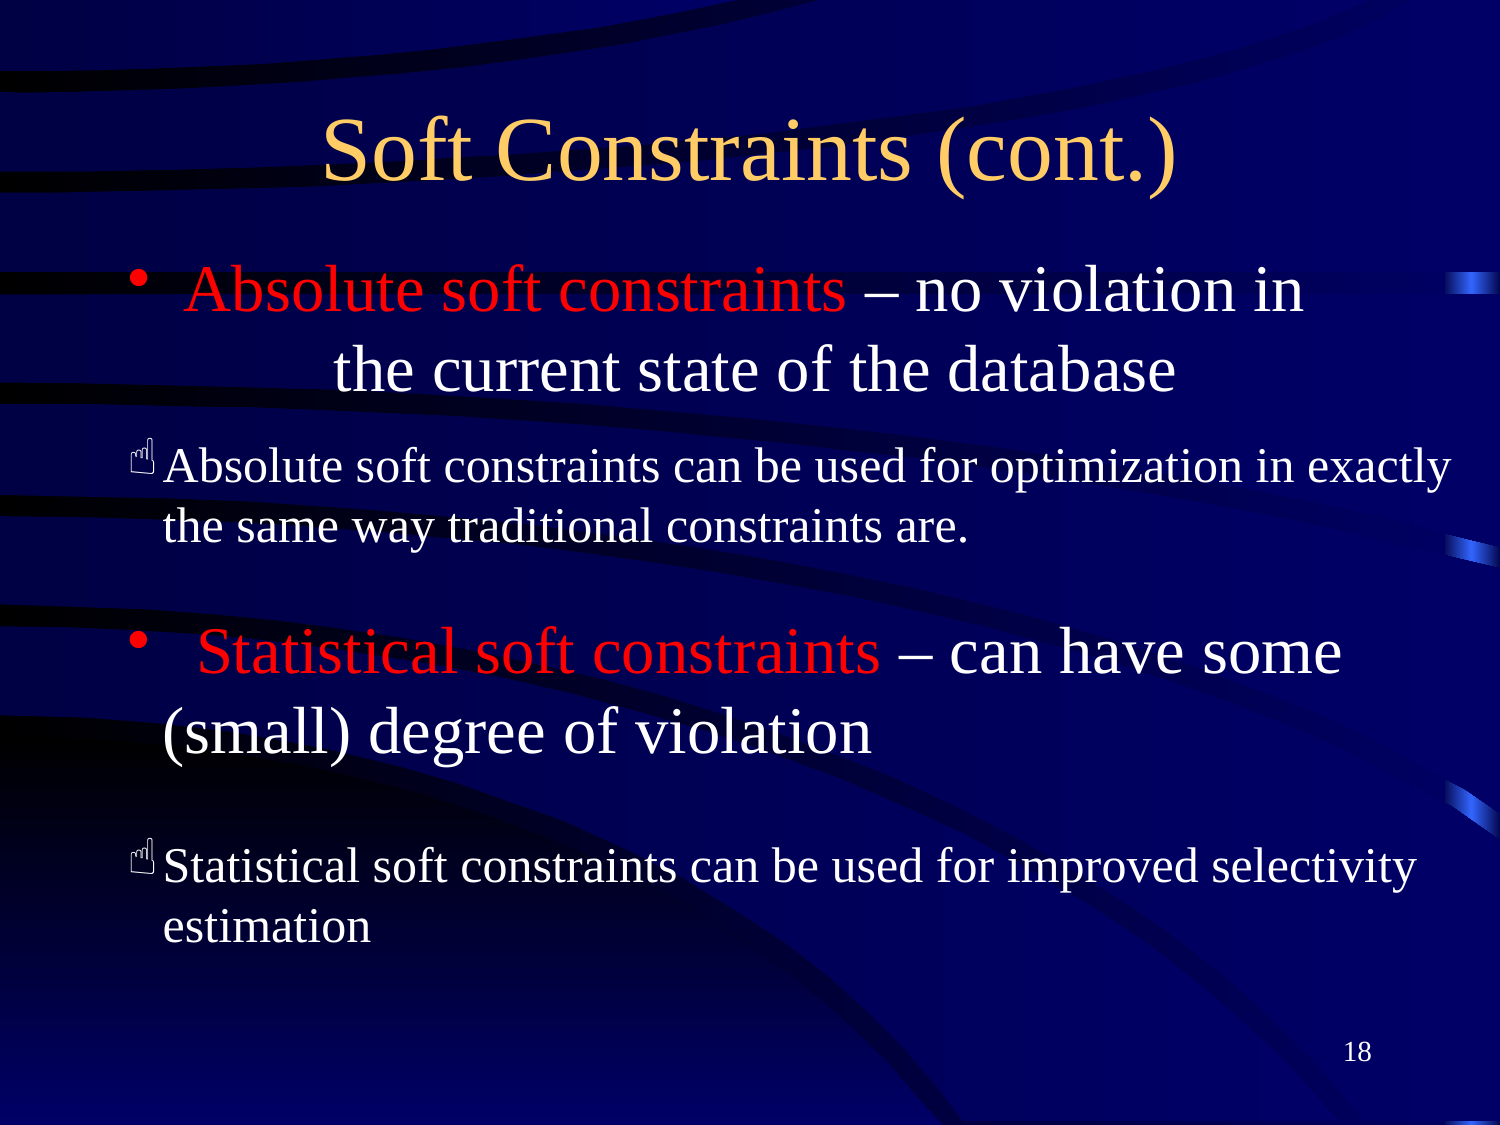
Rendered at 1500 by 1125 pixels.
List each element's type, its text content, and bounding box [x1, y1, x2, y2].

title Soft Constraints (cont.) [112, 50, 1388, 237]
text_box Statistical soft constraints – can have some (small) degree of violation [112, 599, 1388, 775]
list Absolute soft constraints – no violation in the current state of the database [112, 237, 1388, 424]
slide_number 18 [1074, 1025, 1388, 1100]
text_box Absolute soft constraints can be used for optimization in exactly the same way traditional constraints are. [112, 424, 1500, 560]
text_box Statistical soft constraints can be used for improved selectivity estimation [112, 824, 1450, 960]
